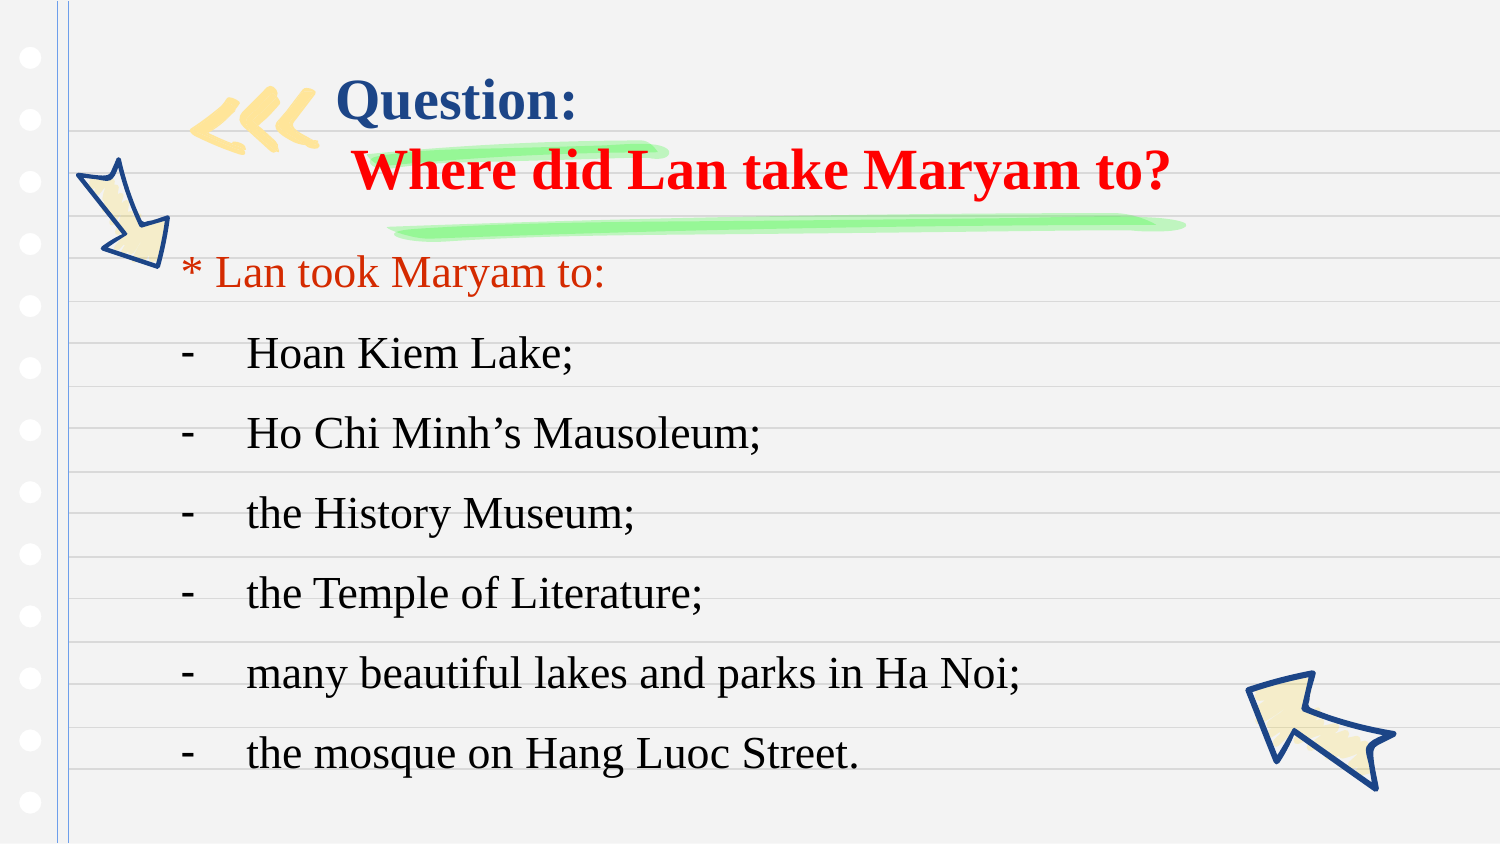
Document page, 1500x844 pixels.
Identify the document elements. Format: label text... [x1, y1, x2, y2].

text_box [187, 85, 321, 156]
subtitle * Lan took Maryam to: Hoan Kiem Lake; Ho Chi Minh’s Mausoleum; the History Museum; the Temple of Literature; many beautiful lakes and parks in Ha Noi; the mosque on Hang Luoc Street. [144, 246, 1189, 773]
title Question: Where did Lan take Maryam to? [335, 60, 1249, 231]
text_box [1258, 658, 1386, 808]
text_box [74, 156, 171, 270]
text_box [374, 212, 1189, 243]
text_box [362, 140, 671, 170]
